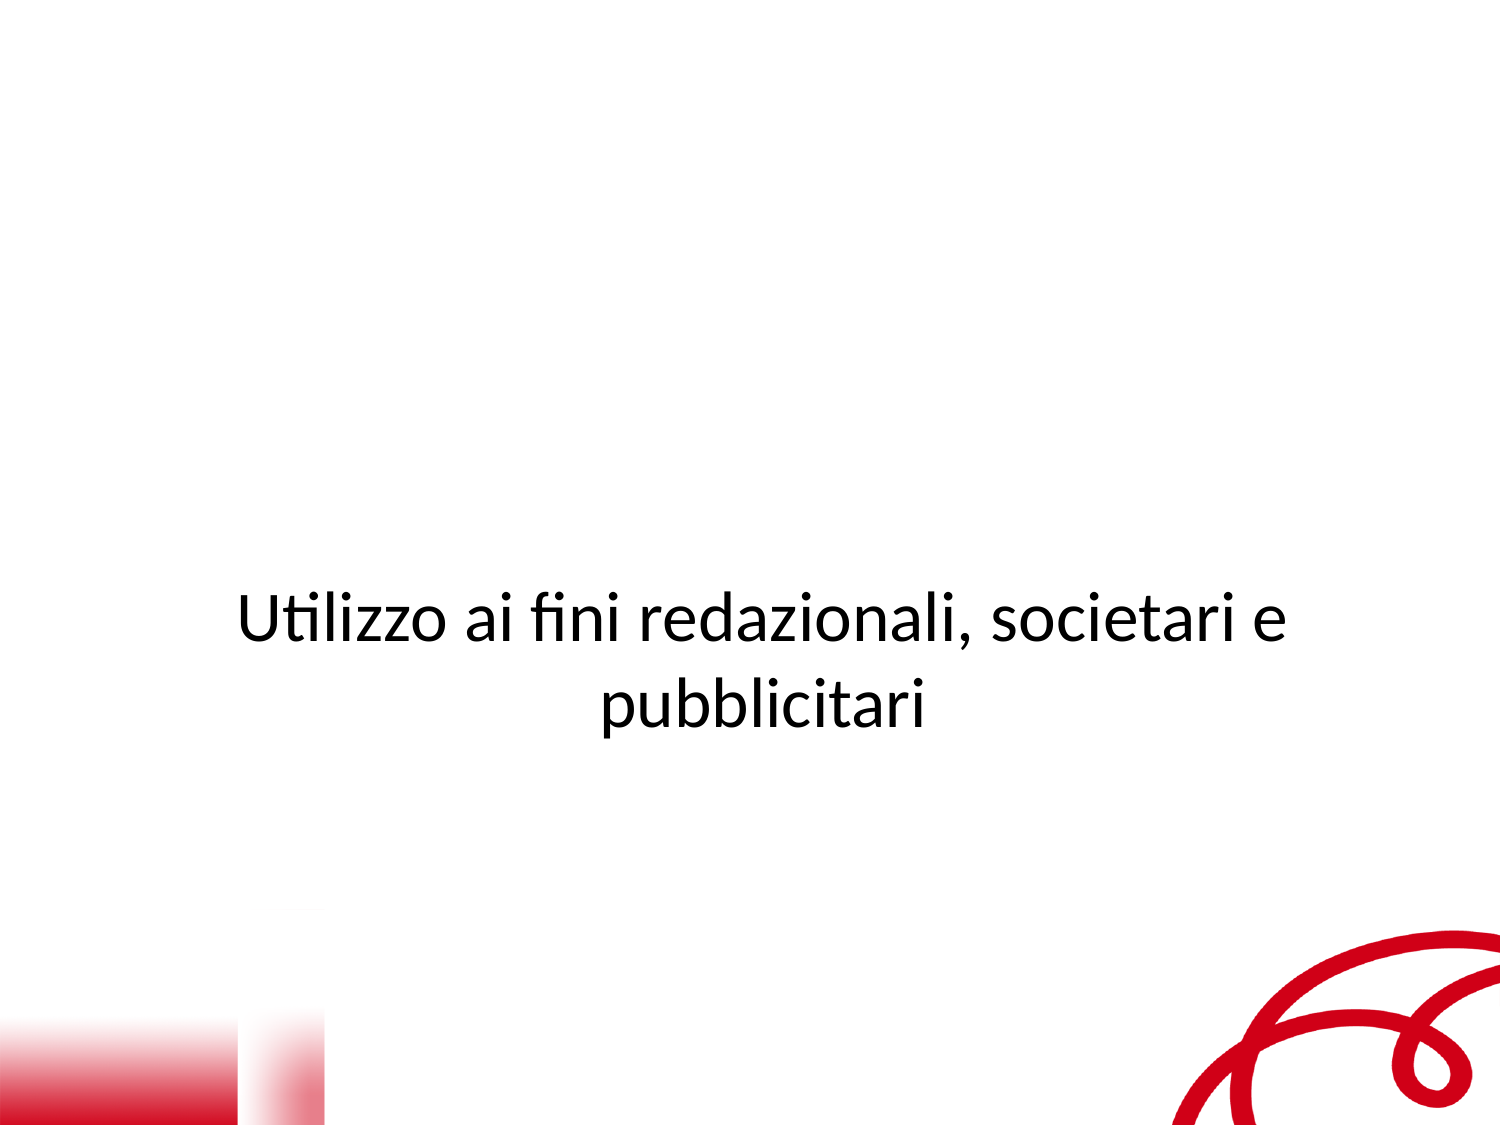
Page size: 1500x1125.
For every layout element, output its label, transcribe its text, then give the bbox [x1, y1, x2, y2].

title Utilizzo ai fini redazionali, societari e pubblicitari [88, 562, 1439, 750]
picture [0, 909, 1500, 1125]
